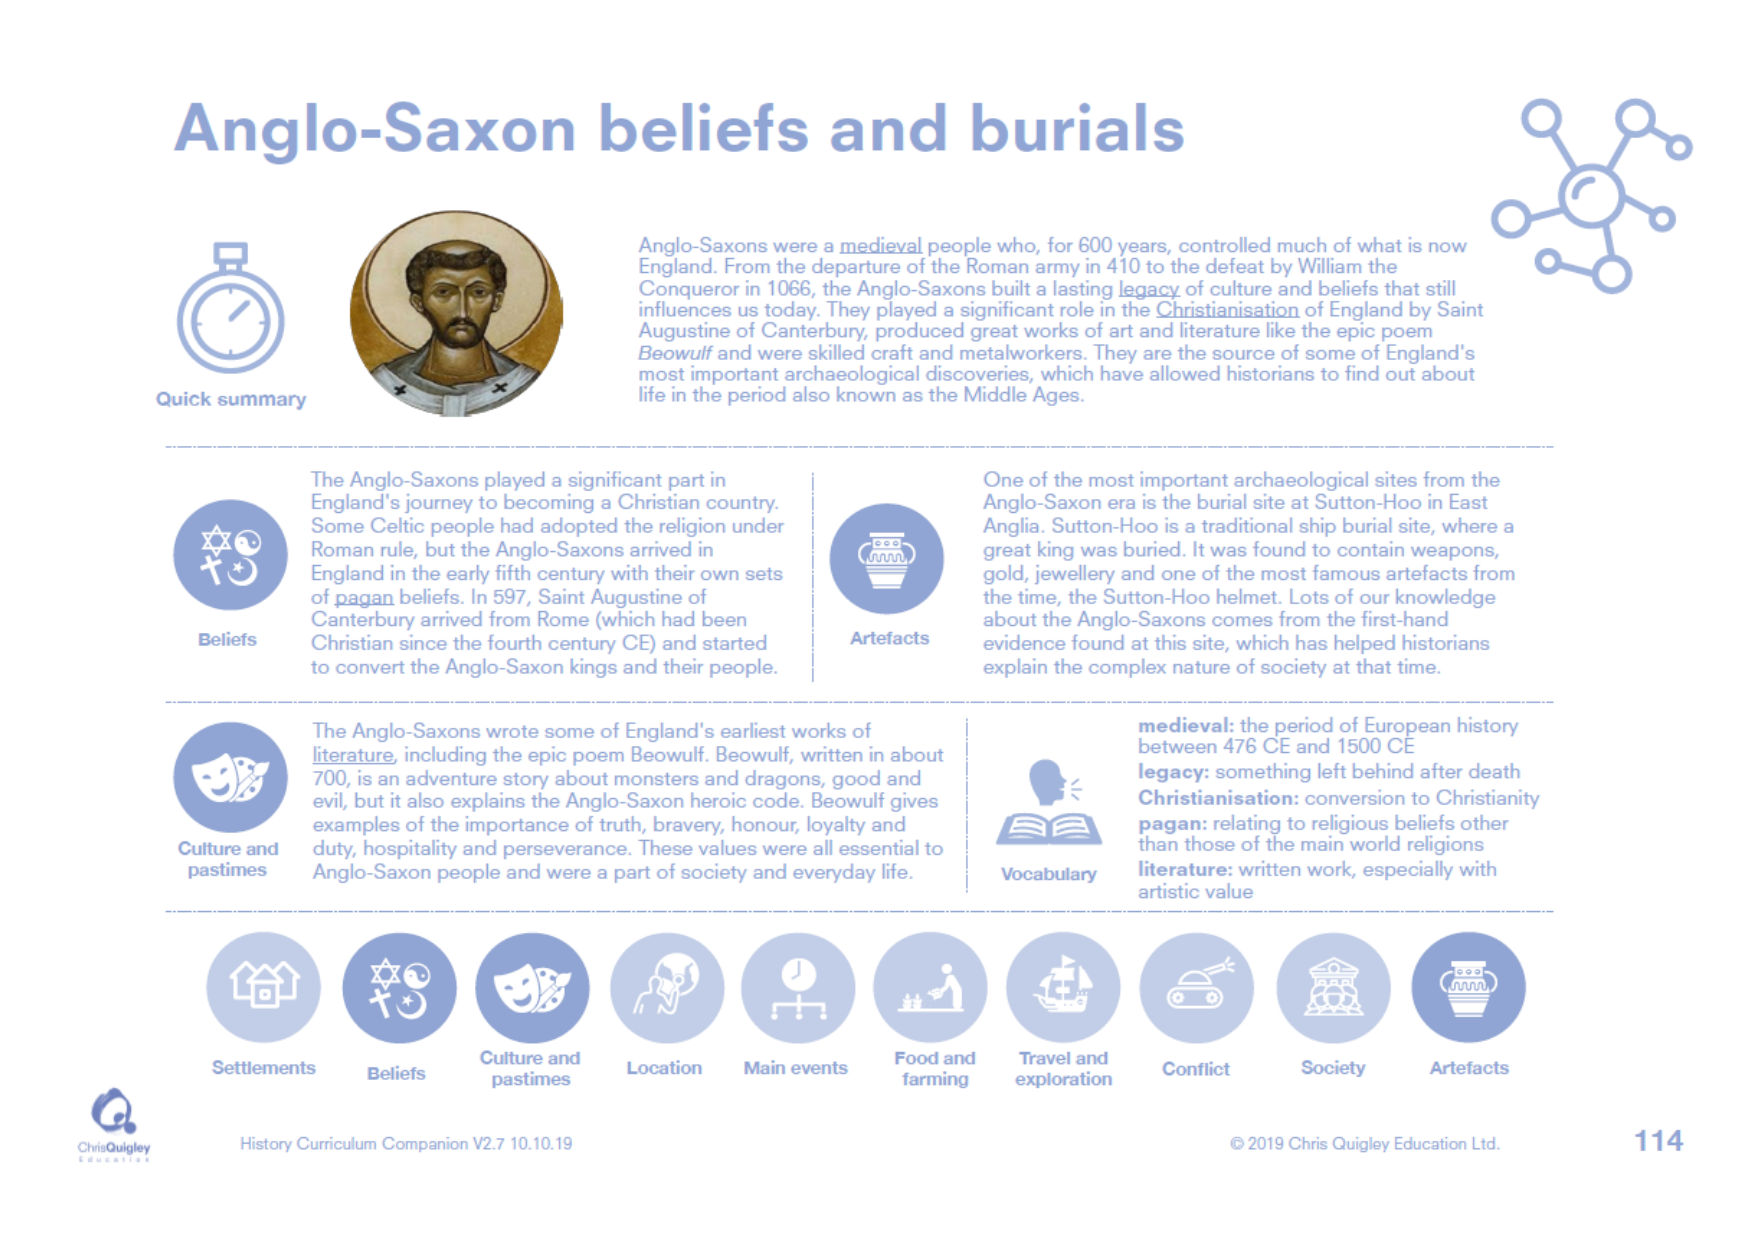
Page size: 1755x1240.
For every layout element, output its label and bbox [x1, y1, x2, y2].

picture [48, 55, 1712, 1190]
